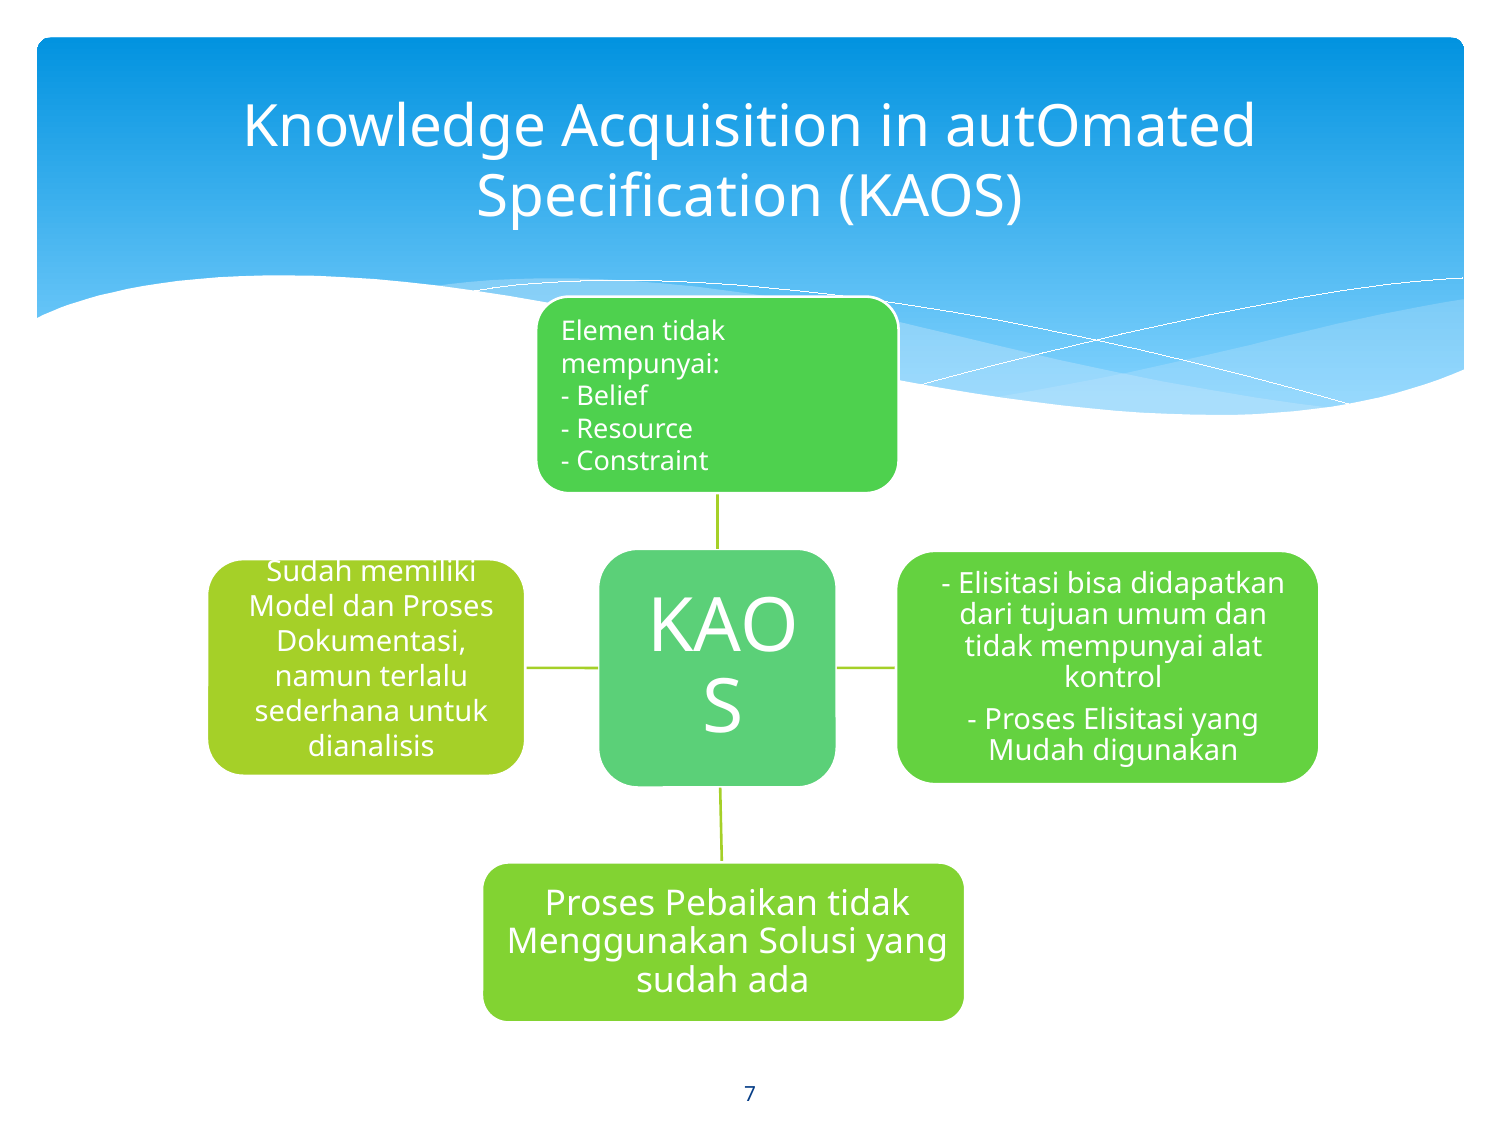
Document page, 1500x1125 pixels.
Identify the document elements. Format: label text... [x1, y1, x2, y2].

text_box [137, 260, 1351, 1058]
slide_number 7 [654, 1068, 846, 1125]
title Knowledge Acquisition in autOmated Specification (KAOS) [75, 55, 1425, 261]
